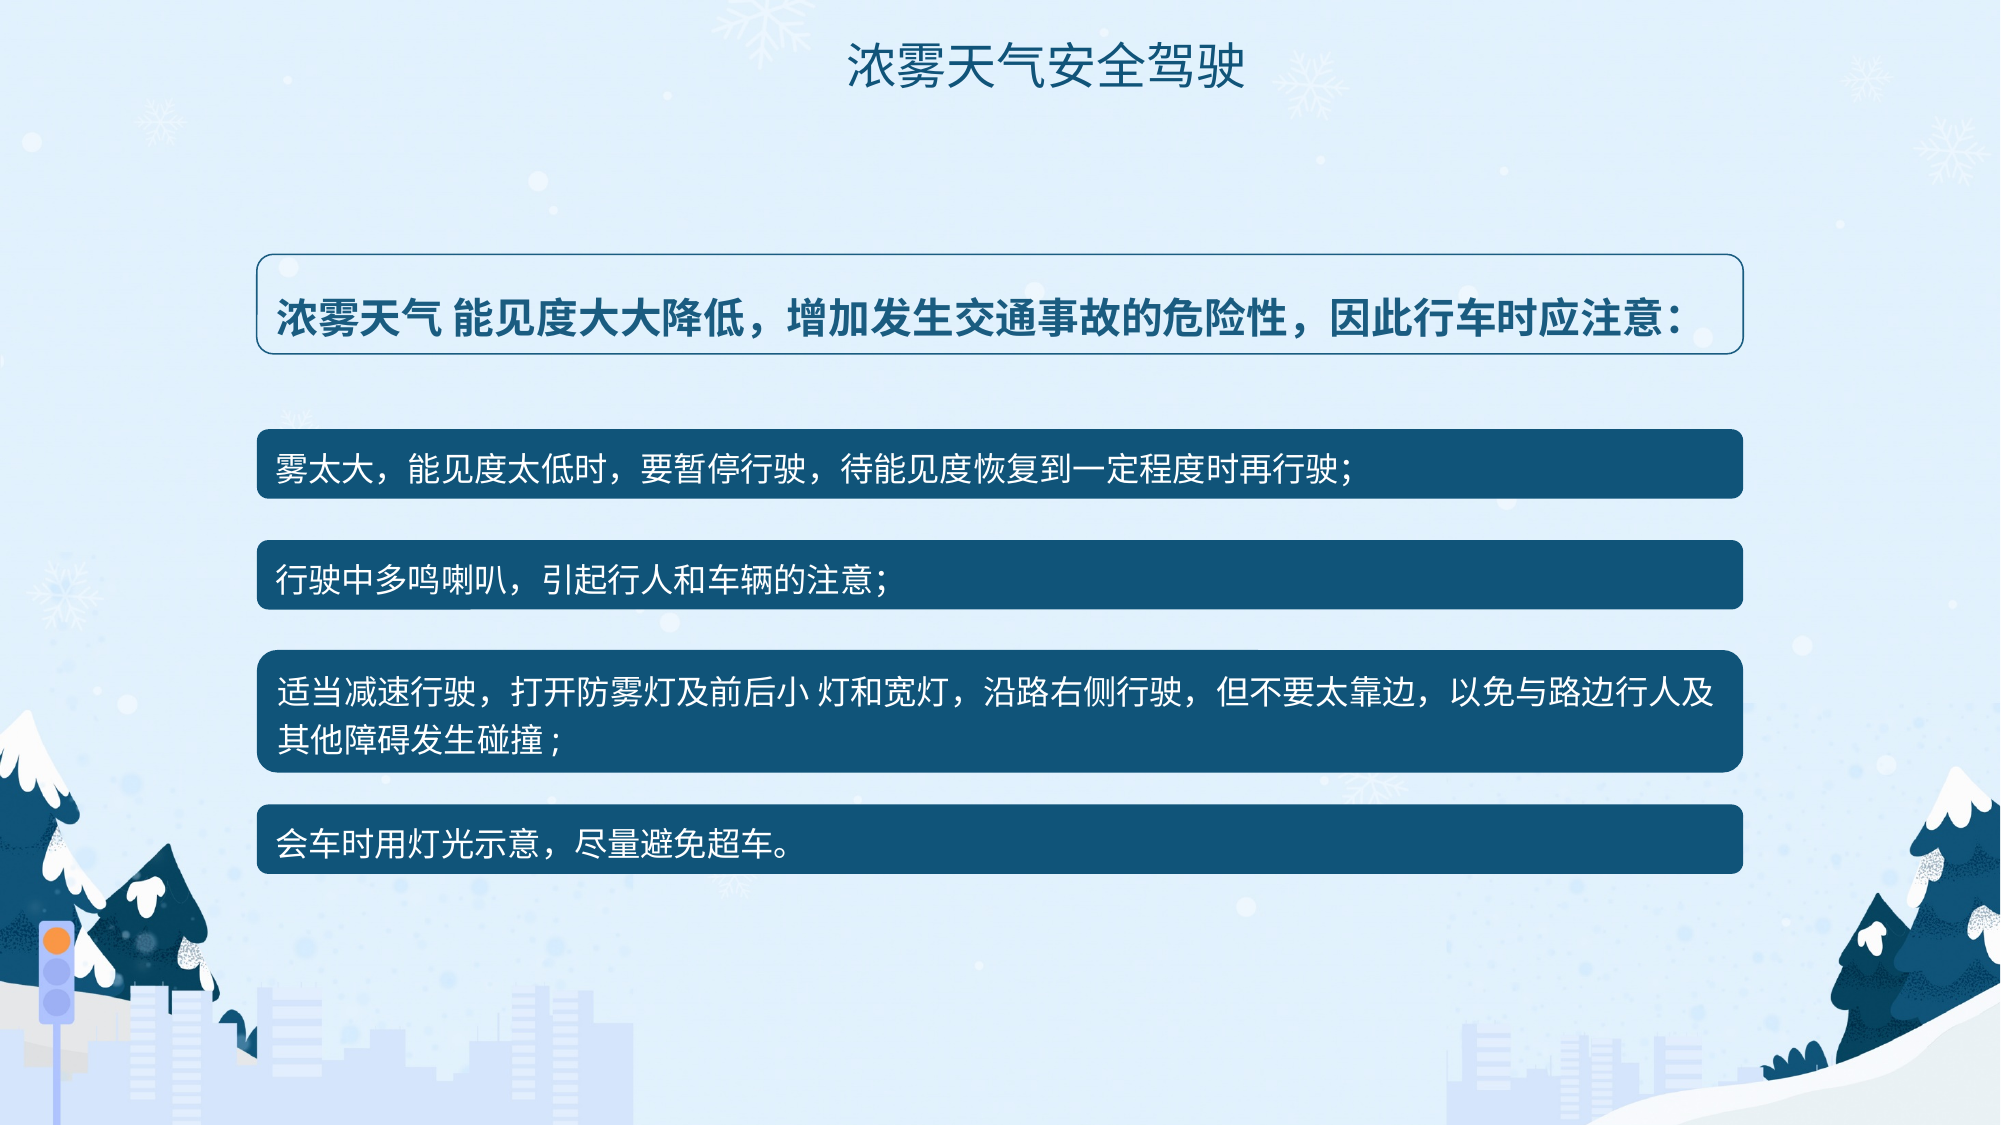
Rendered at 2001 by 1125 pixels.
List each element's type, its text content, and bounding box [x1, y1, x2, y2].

text_box 会车时用灯光示意，尽量避免超车。 [256, 804, 1744, 874]
text_box 浓雾天气安全驾驶 [585, 26, 1508, 102]
text_box 适当减速行驶，打开防雾灯及前后小 灯和宽灯，沿路右侧行驶，但不要太靠边，以免与路边行人及其他障碍发生碰撞; [256, 649, 1744, 773]
picture [0, 0, 2001, 1125]
text_box 行驶中多鸣喇叭，引起行人和车辆的注意； [256, 540, 1744, 610]
text_box 雾太大，能见度太低时，要暂停行驶，待能见度恢复到一定程度时再行驶； [256, 429, 1744, 499]
text_box 浓雾天气 能见度大大降低，增加发生交通事故的危险性，因此行车时应注意： [256, 254, 1744, 354]
